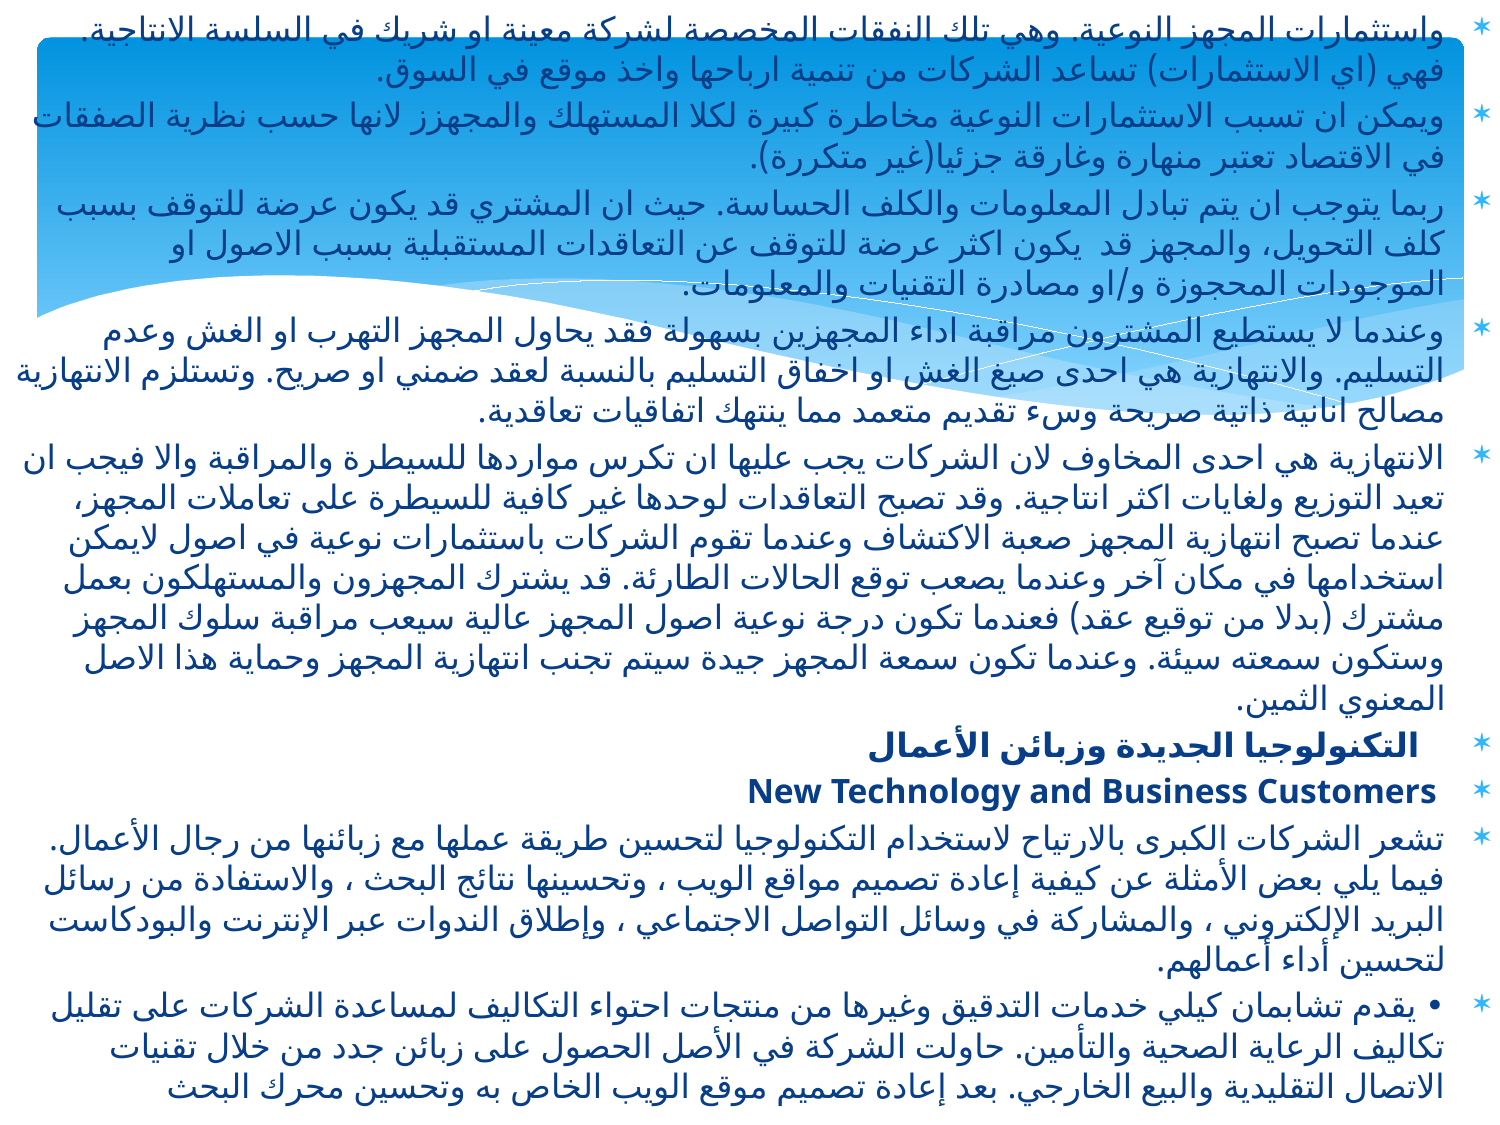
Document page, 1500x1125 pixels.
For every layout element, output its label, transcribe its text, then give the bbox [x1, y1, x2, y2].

list واستثمارات المجهز النوعية. وهي تلك النفقات المخصصة لشركة معينة او شريك في السلسة الانتاجية. فهي (اي الاستثمارات) تساعد الشركات من تنمية ارباحها واخذ موقع في السوق. ويمكن ان تسبب الاستثمارات النوعية مخاطرة كبيرة لكلا المستهلك والمجهزز لانها حسب نظرية الصفقات في الاقتصاد تعتبر منهارة وغارقة جزئيا(غير متكررة). ربما يتوجب ان يتم تبادل المعلومات والكلف الحساسة. حيث ان المشتري قد يكون عرضة للتوقف بسبب كلف التحويل، والمجهز قد يكون اكثر عرضة للتوقف عن التعاقدات المستقبلية بسبب الاصول او الموجودات المحجوزة و/او مصادرة التقنيات والمعلومات. وعندما لا يستطيع المشترون مراقبة اداء المجهزين بسهولة فقد يحاول المجهز التهرب او الغش وعدم التسليم. والانتهازية هي احدى صيغ الغش او اخفاق التسليم بالنسبة لعقد ضمني او صريح. وتستلزم الانتهازية مصالح انانية ذاتية صريحة وسء تقديم متعمد مما ينتهك اتفاقيات تعاقدية. الانتهازية هي احدى المخاوف لان الشركات يجب عليها ان تكرس مواردها للسيطرة والمراقبة والا فيجب ان تعيد التوزيع ولغايات اكثر انتاجية. وقد تصبح التعاقدات لوحدها غير كافية للسيطرة على تعاملات المجهز، عندما تصبح انتهازية المجهز صعبة الاكتشاف وعندما تقوم الشركات باستثمارات نوعية في اصول لايمكن استخدامها في مكان آخر وعندما يصعب توقع الحالات الطارئة. قد يشترك المجهزون والمستهلكون بعمل مشترك (بدلا من توقيع عقد) فعندما تكون درجة نوعية اصول المجهز عالية سيعب مراقبة سلوك المجهز وستكون سمعته سيئة. وعندما تكون سمعة المجهز جيدة سيتم تجنب انتهازية المجهز وحماية هذا الاصل المعنوي الثمين. التكنولوجيا الجديدة وزبائن الأعمال New Technology and Business Customers تشعر الشركات الكبرى بالارتياح لاستخدام التكنولوجيا لتحسين طريقة عملها مع زبائنها من رجال الأعمال. فيما يلي بعض الأمثلة عن كيفية إعادة تصميم مواقع الويب ، وتحسينها نتائج البحث ، والاستفادة من رسائل البريد الإلكتروني ، والمشاركة في وسائل التواصل الاجتماعي ، وإطلاق الندوات عبر الإنترنت والبودكاست لتحسين أداء أعمالهم. • يقدم تشابمان كيلي خدمات التدقيق وغيرها من منتجات احتواء التكاليف لمساعدة الشركات على تقليل تكاليف الرعاية الصحية والتأمين. حاولت الشركة في الأصل الحصول على زبائن جدد من خلال تقنيات الاتصال التقليدية والبيع الخارجي. بعد إعادة تصميم موقع الويب الخاص به وتحسين محرك البحث [0, 0, 1500, 1125]
